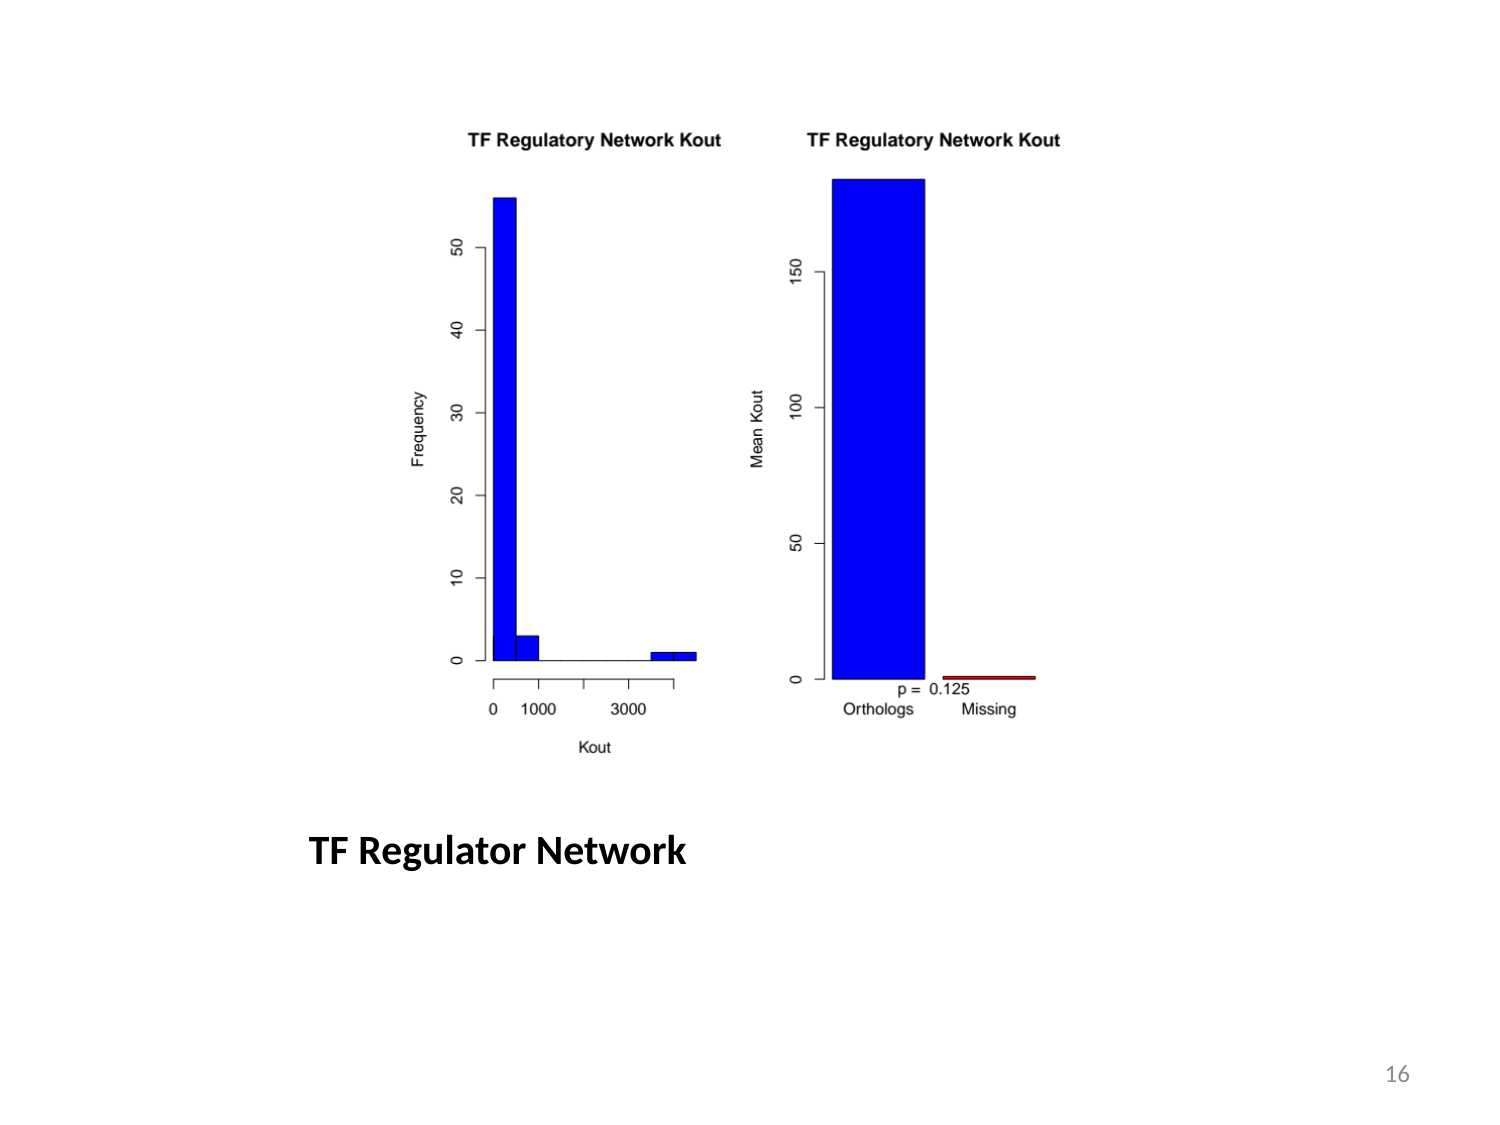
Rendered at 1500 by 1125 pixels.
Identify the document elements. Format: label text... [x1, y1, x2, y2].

title TF Regulator Network [294, 787, 1194, 881]
slide_number 16 [1074, 1042, 1425, 1103]
picture [293, 100, 1195, 776]
